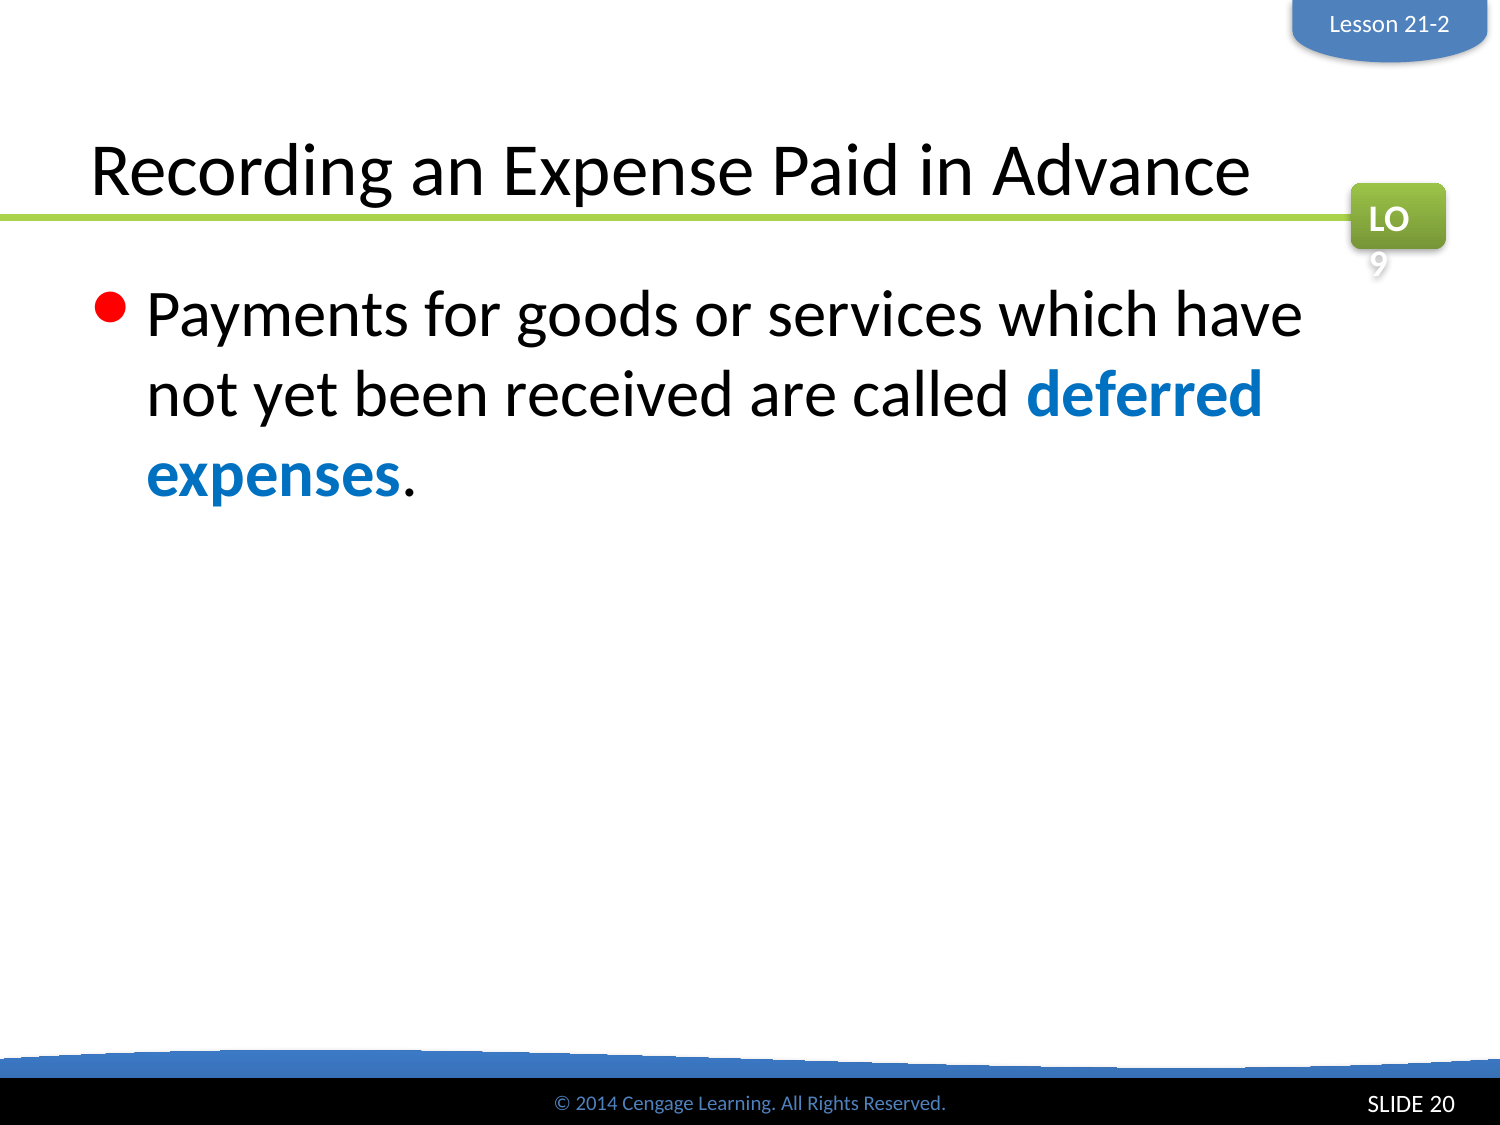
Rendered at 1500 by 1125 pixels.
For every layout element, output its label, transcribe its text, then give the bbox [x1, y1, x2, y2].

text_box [1292, 0, 1488, 63]
text_box LO9 [1350, 183, 1446, 250]
title Recording an Expense Paid in Advance [75, 29, 1350, 218]
list Payments for goods or services which have not yet been received are called deferred expenses. [75, 262, 1425, 1005]
slide_number SLIDE 20 [1170, 1080, 1470, 1125]
